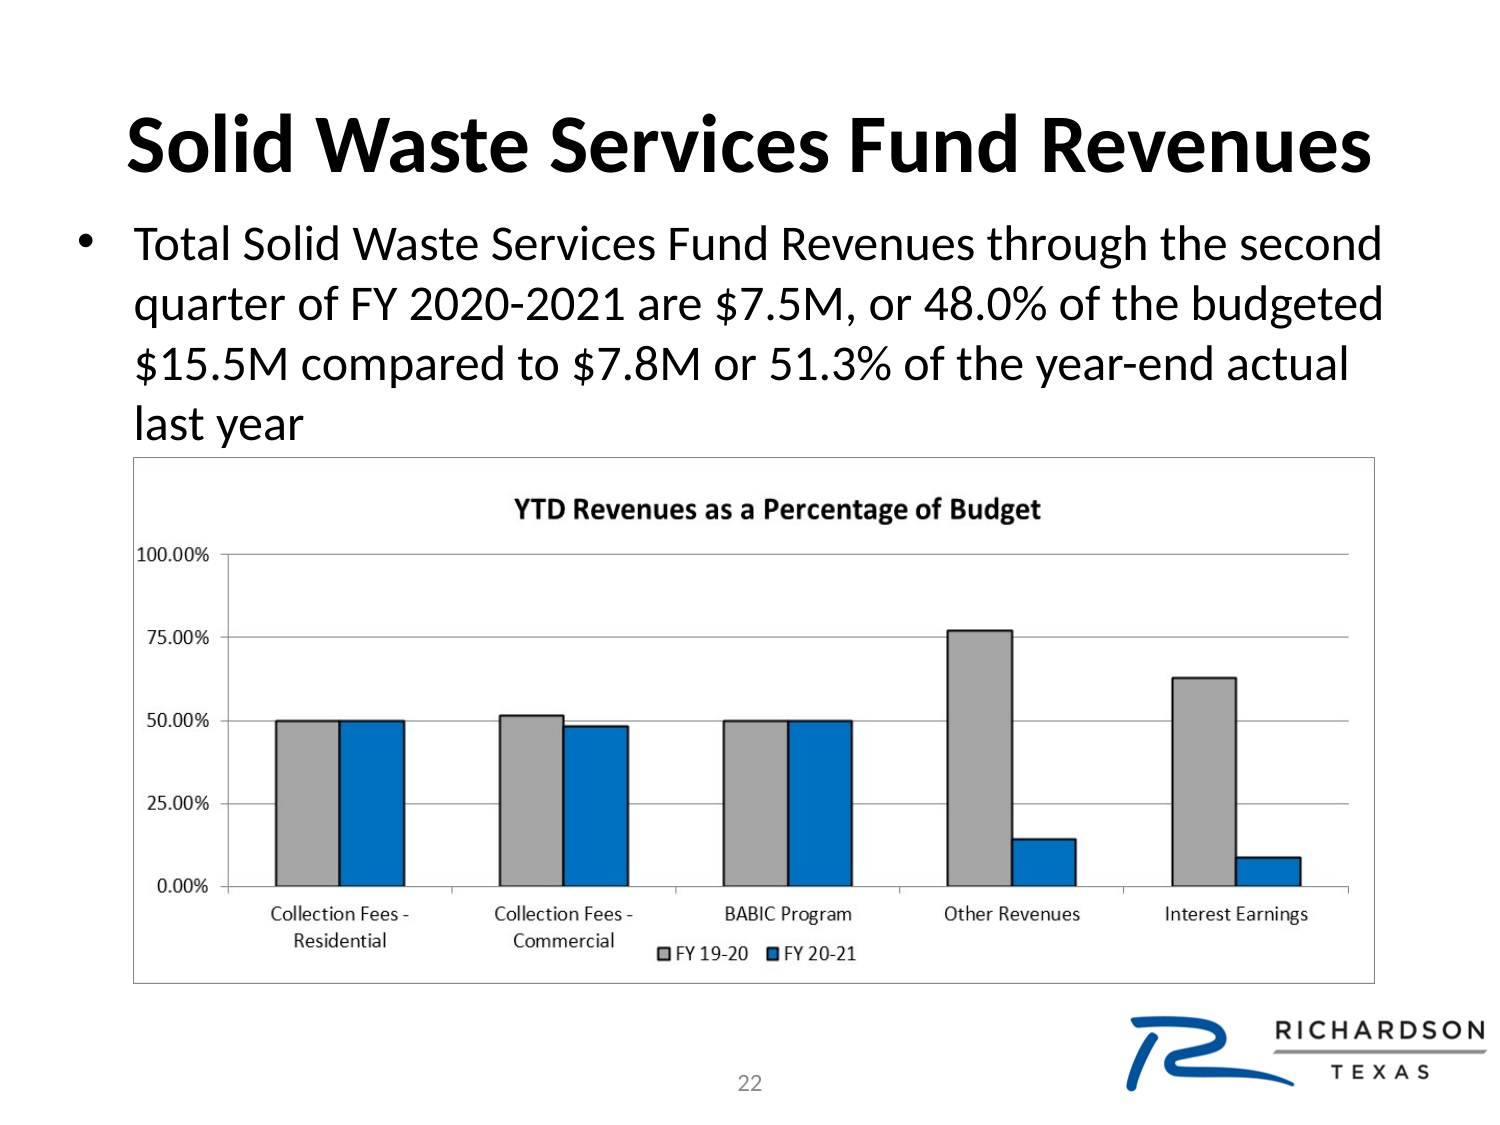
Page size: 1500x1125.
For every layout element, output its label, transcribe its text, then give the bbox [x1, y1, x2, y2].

slide_number 22 [575, 1051, 925, 1112]
text_box Total Solid Waste Services Fund Revenues through the second quarter of FY 2020-2021 are $7.5M, or 48.0% of the budgeted $15.5M compared to $7.8M or 51.3% of the year-end actual last year [62, 202, 1425, 458]
title Solid Waste Services Fund Revenues [75, 45, 1425, 202]
picture [132, 456, 1500, 1117]
